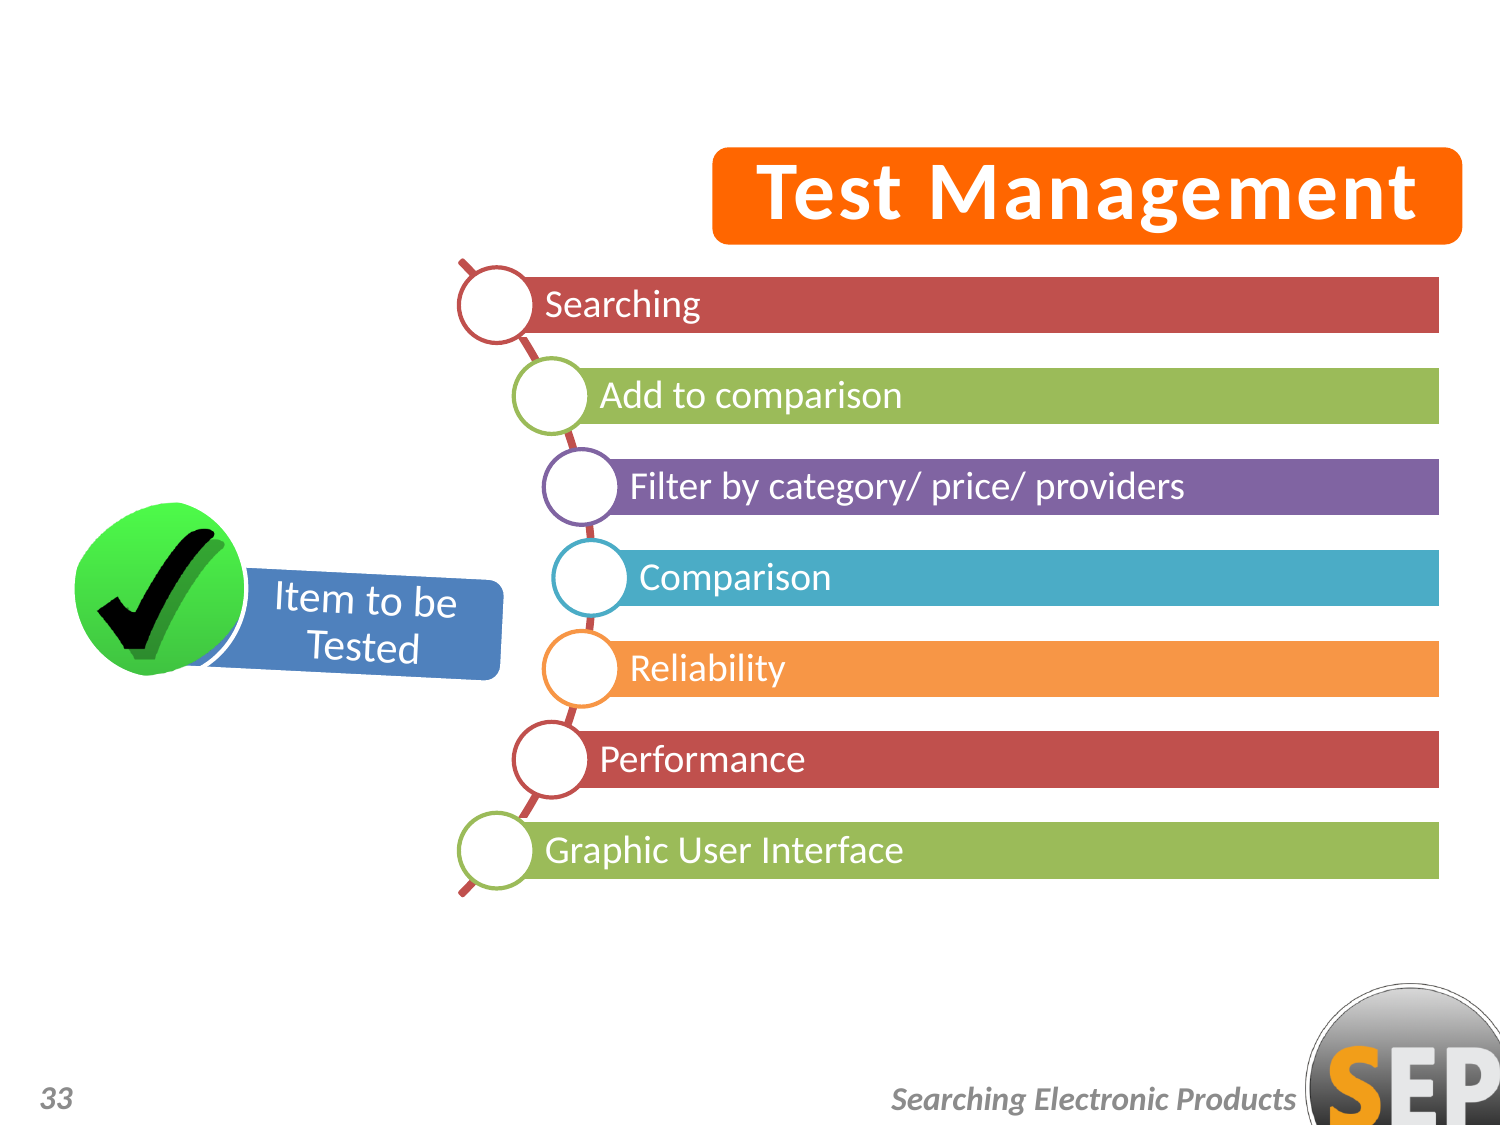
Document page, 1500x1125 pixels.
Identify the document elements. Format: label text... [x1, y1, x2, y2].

text_box [70, 495, 246, 674]
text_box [129, 568, 444, 675]
picture [1303, 981, 1500, 1125]
text_box Test Management [449, 129, 1500, 263]
footer Searching Electronic Products [856, 1067, 1332, 1125]
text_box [449, 244, 1451, 912]
slide_number 33 [0, 1066, 88, 1125]
